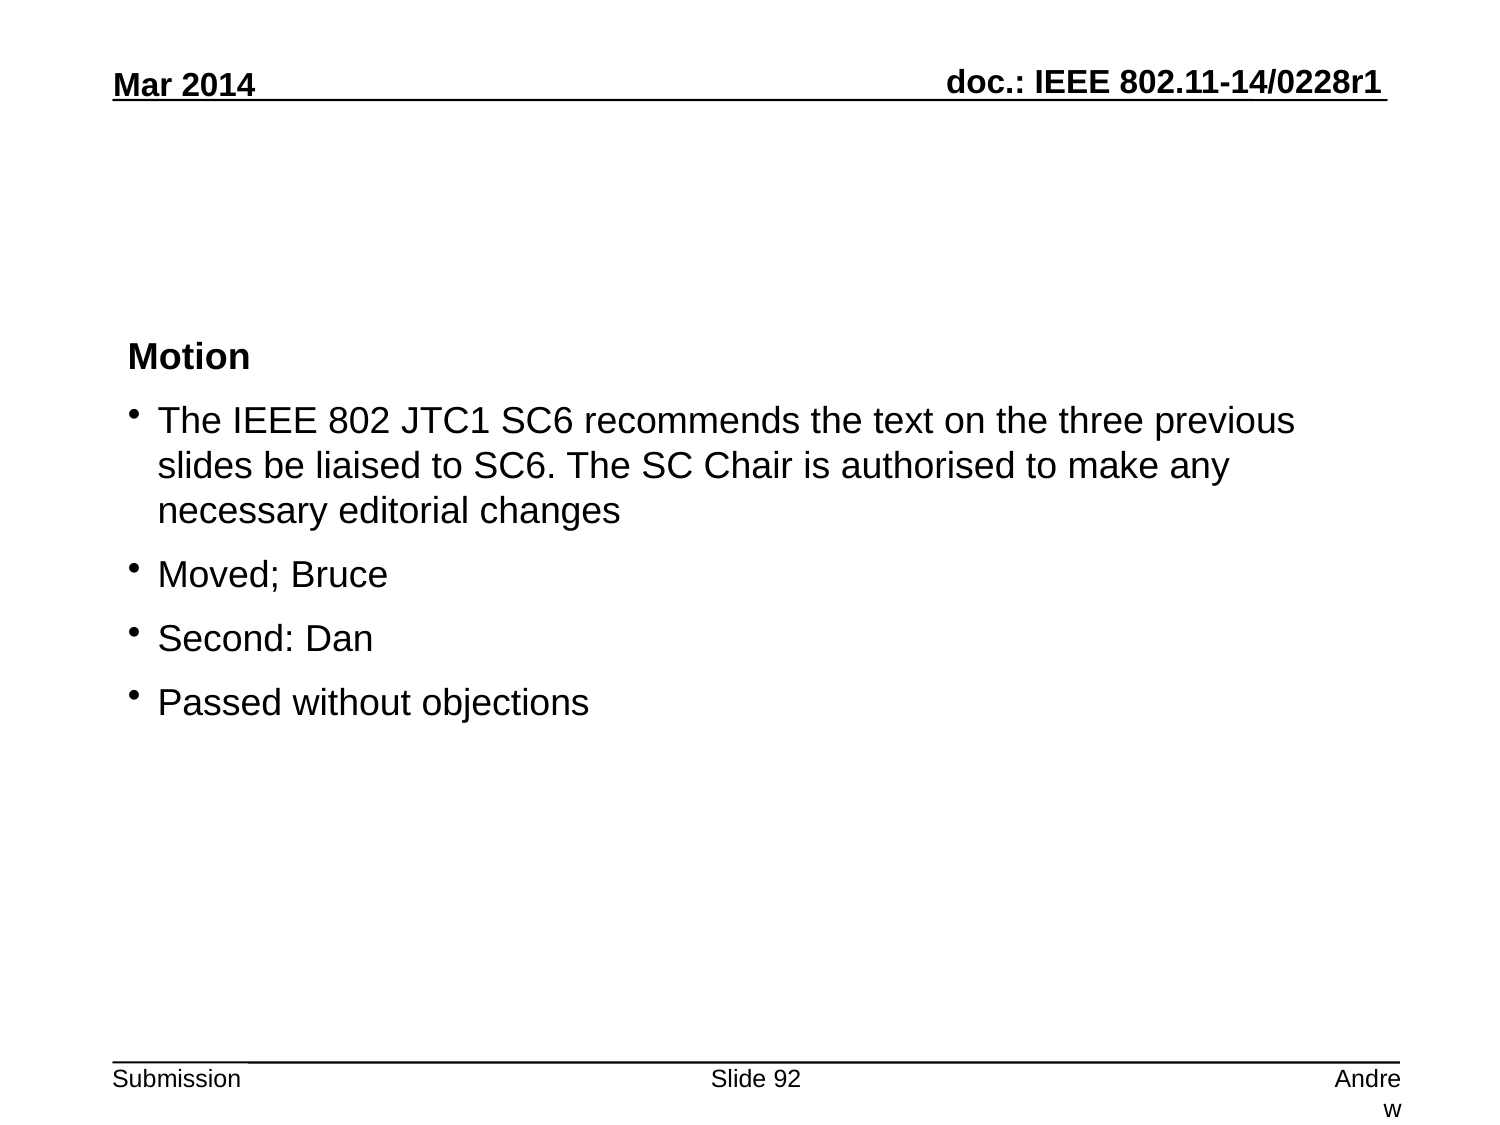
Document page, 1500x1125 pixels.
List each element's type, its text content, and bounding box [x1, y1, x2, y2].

list Motion The IEEE 802 JTC1 SC6 recommends the text on the three previous slides be liaised to SC6. The SC Chair is authorised to make any necessary editorial changes Moved; Bruce Second: Dan Passed without objections [112, 324, 1388, 1000]
footer Andrew Myles, Cisco [1320, 1061, 1402, 1093]
slide_number Slide 92 [709, 1061, 803, 1093]
